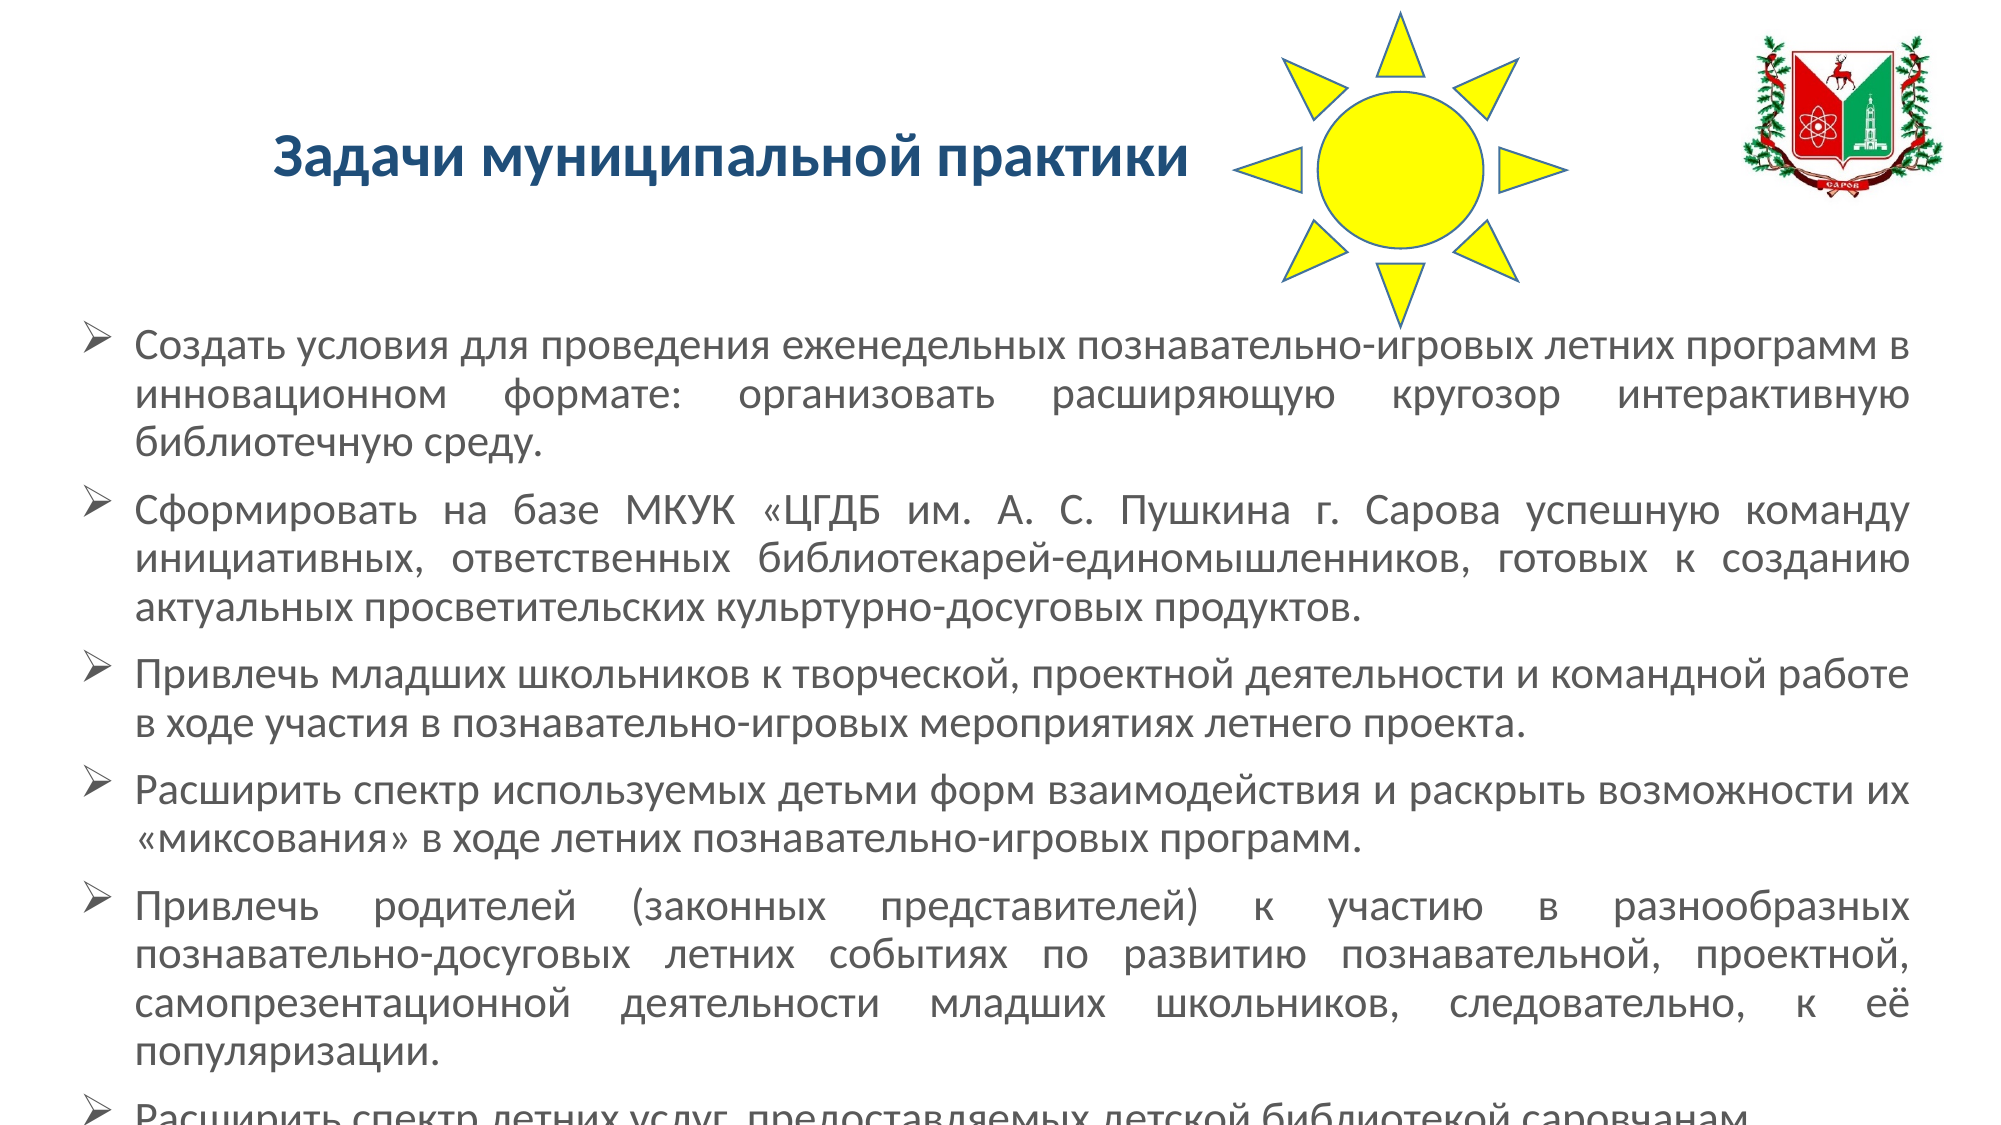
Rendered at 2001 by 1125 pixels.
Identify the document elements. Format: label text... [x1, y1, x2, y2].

text_box [1498, 146, 1570, 195]
text_box [1451, 57, 1520, 122]
text_box [1281, 218, 1350, 284]
text_box [1316, 90, 1485, 250]
text_box [1375, 10, 1426, 78]
text_box [1451, 218, 1520, 284]
text_box [1281, 57, 1350, 122]
text_box Задачи муниципальной практики [256, 106, 1223, 234]
picture [1741, 29, 1944, 209]
text_box [1231, 146, 1303, 195]
text_box [1375, 262, 1426, 313]
subtitle Создать условия для проведения еженедельных познавательно-игровых летних программ в инновационном формате: организовать расширяющую кругозор интерактивную библиотечную среду. Сформировать на базе МКУК «ЦГДБ им. А. С. Пушкина г. Сарова успешную команду инициативных, ответственных библиотекарей-единомышленников, готовых к созданию актуальных просветительских кульртурно-досуговых продуктов. Привлечь младших школьников к творческой, проектной деятельности и командной работе в ходе участия в познавательно-игровых мероприятиях летнего проекта. Расширить спектр используемых детьми форм взаимодействия и раскрыть возможности их «миксования» в ходе летних познавательно-игровых программ. Привлечь родителей (законных представителей) к участию в разнообразных познавательно-досуговых летних событиях по развитию познавательной, проектной, самопрезентационной деятельности младших школьников, следовательно, к её популяризации. Расширить спектр летних услуг, предоставляемых детской библиотекой саровчанам. [64, 313, 1927, 1125]
